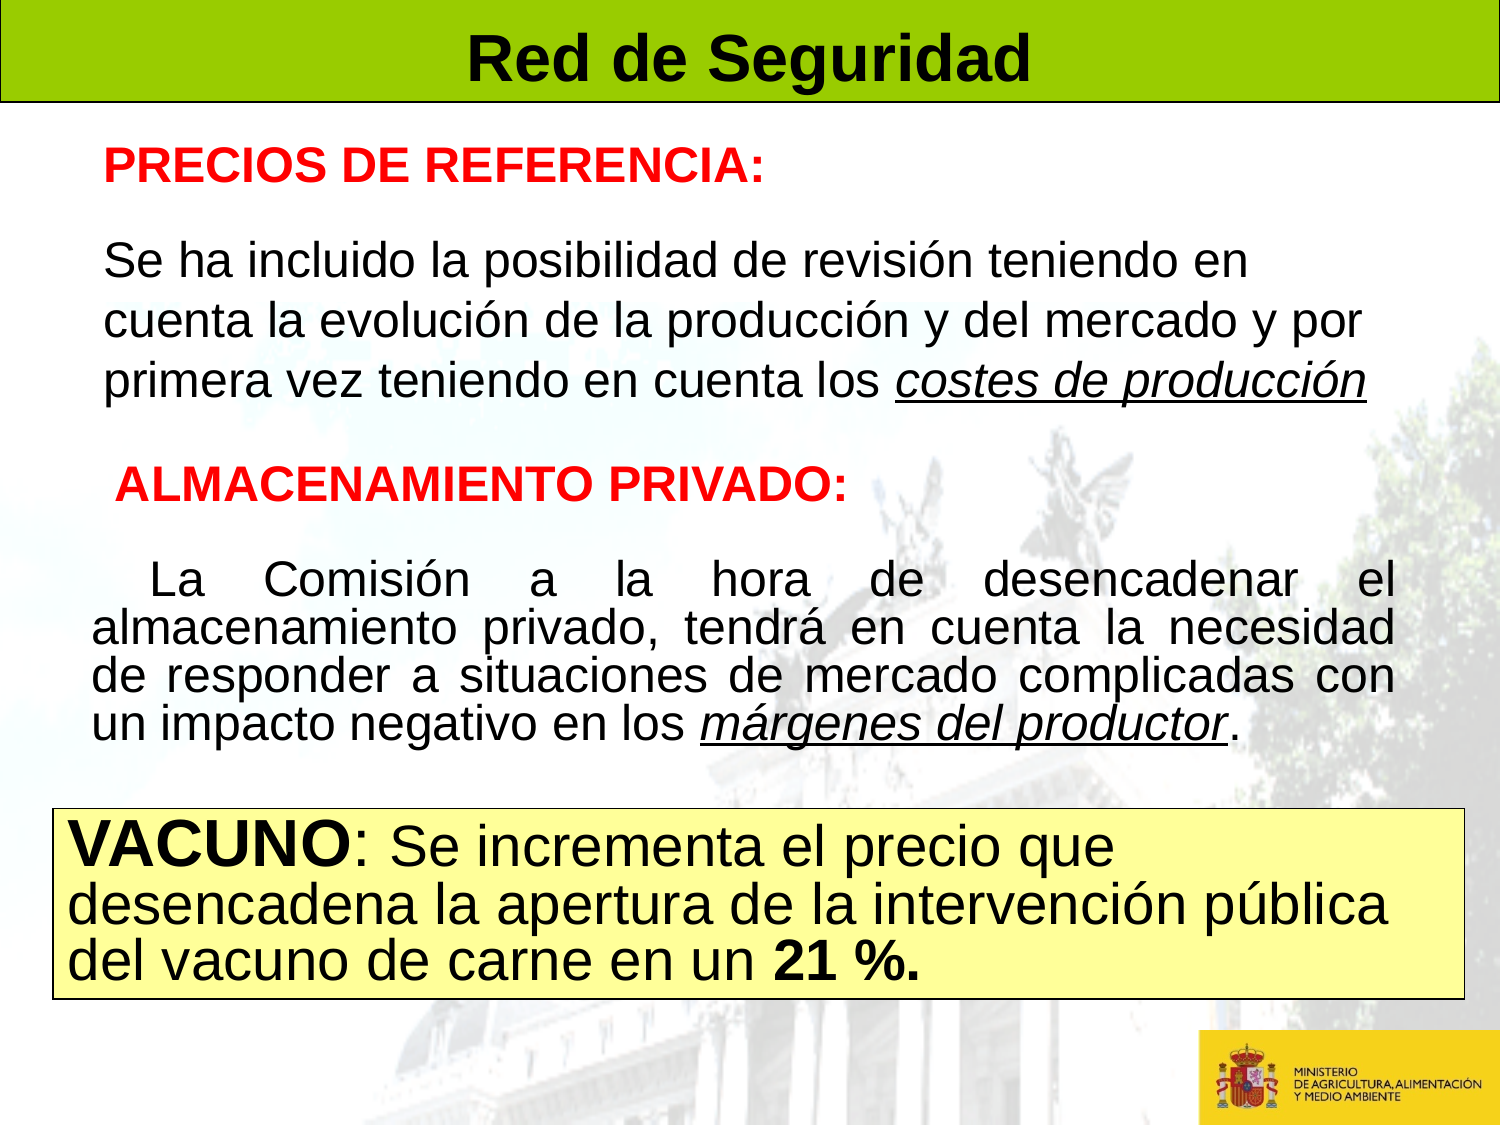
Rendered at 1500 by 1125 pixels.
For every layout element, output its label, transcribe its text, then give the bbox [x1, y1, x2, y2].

text_box PRECIOS DE REFERENCIA: [88, 125, 892, 201]
text_box VACUNO: Se incrementa el precio que desencadena la apertura de la intervención pública del vacuno de carne en un 21 %. [53, 808, 1465, 999]
text_box Red de Seguridad [0, 0, 1500, 102]
text_box Se ha incluido la posibilidad de revisión teniendo en cuenta la evolución de la producción y del mercado y por primera vez teniendo en cuenta los costes de producción [88, 219, 1388, 415]
picture [1198, 1030, 1500, 1125]
text_box ALMACENAMIENTO PRIVADO: [100, 444, 904, 519]
text_box [53, 420, 1447, 471]
text_box La Comisión a la hora de desencadenar el almacenamiento privado, tendrá en cuenta la necesidad de responder a situaciones de mercado complicadas con un impacto negativo en los márgenes del productor. [76, 550, 1412, 758]
